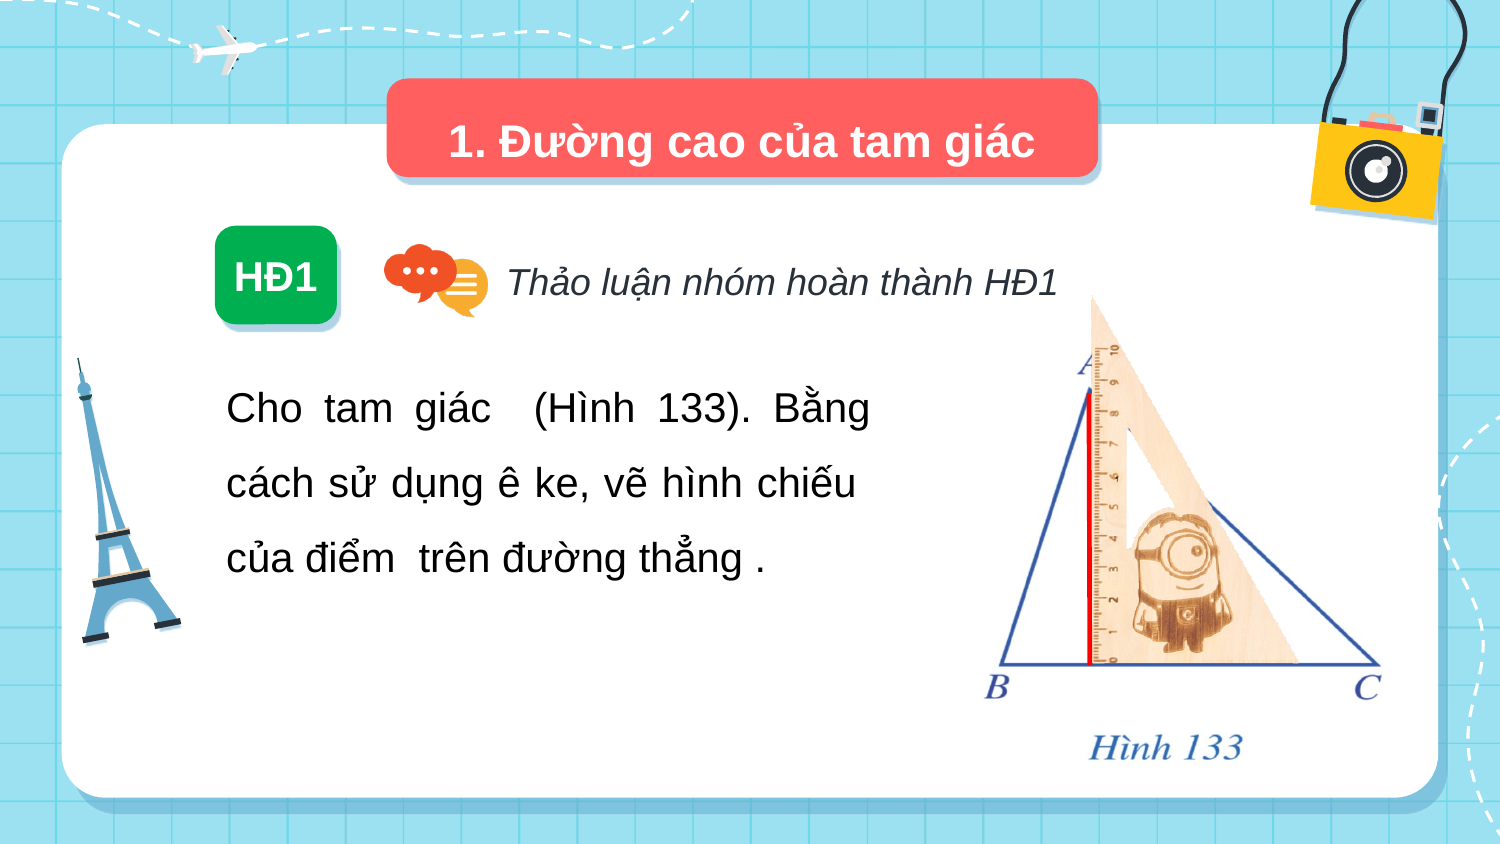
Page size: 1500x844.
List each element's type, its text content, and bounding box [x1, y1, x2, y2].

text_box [384, 243, 1078, 318]
picture [945, 274, 1414, 770]
text_box [386, 78, 1099, 178]
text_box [211, 225, 341, 325]
title 1. Đường cao của tam giác [433, 87, 1078, 163]
